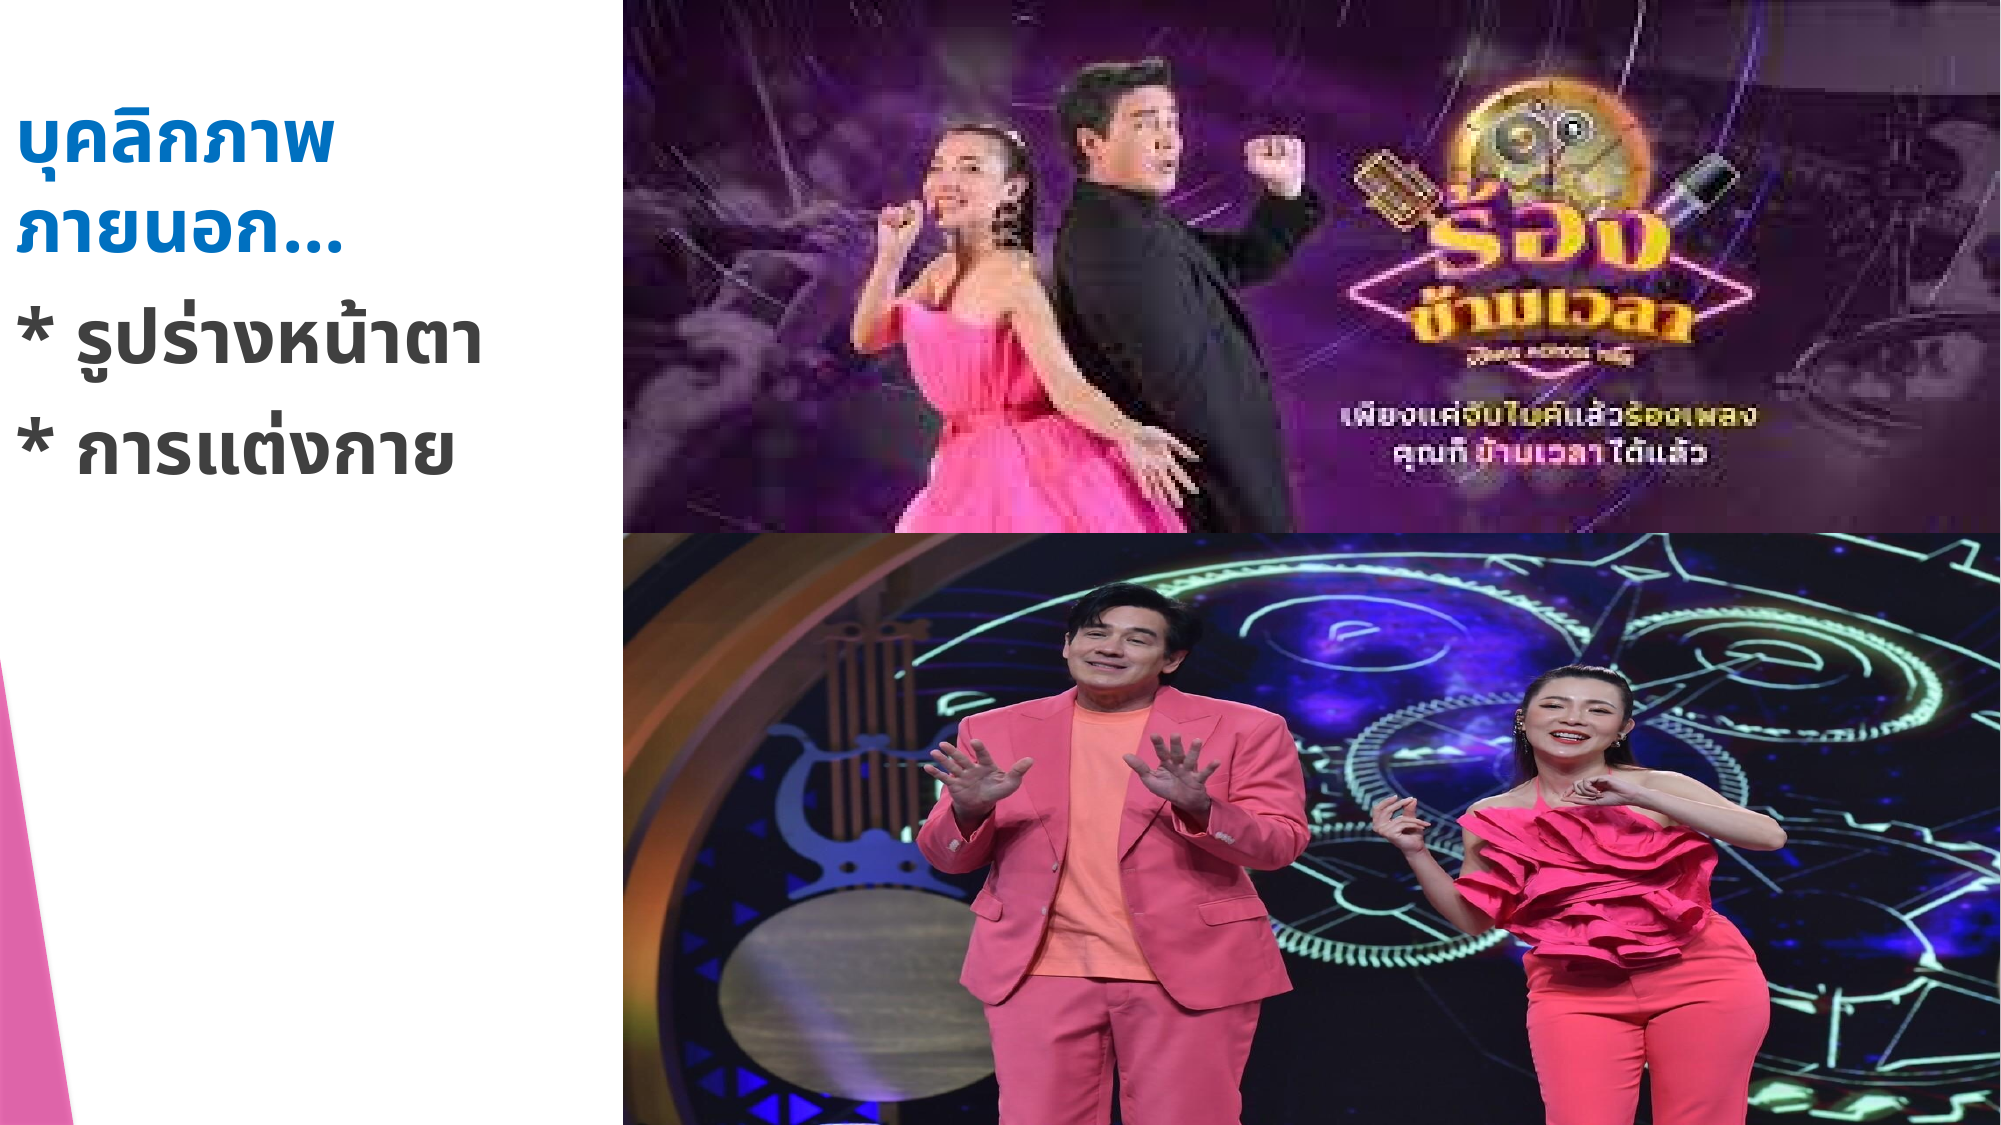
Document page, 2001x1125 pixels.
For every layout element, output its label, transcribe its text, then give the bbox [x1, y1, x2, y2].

picture [622, 0, 2000, 1125]
list บุคลิกภาพภายนอก... * รูปร่างหน้าตา * การแต่งกาย [0, 80, 617, 1125]
